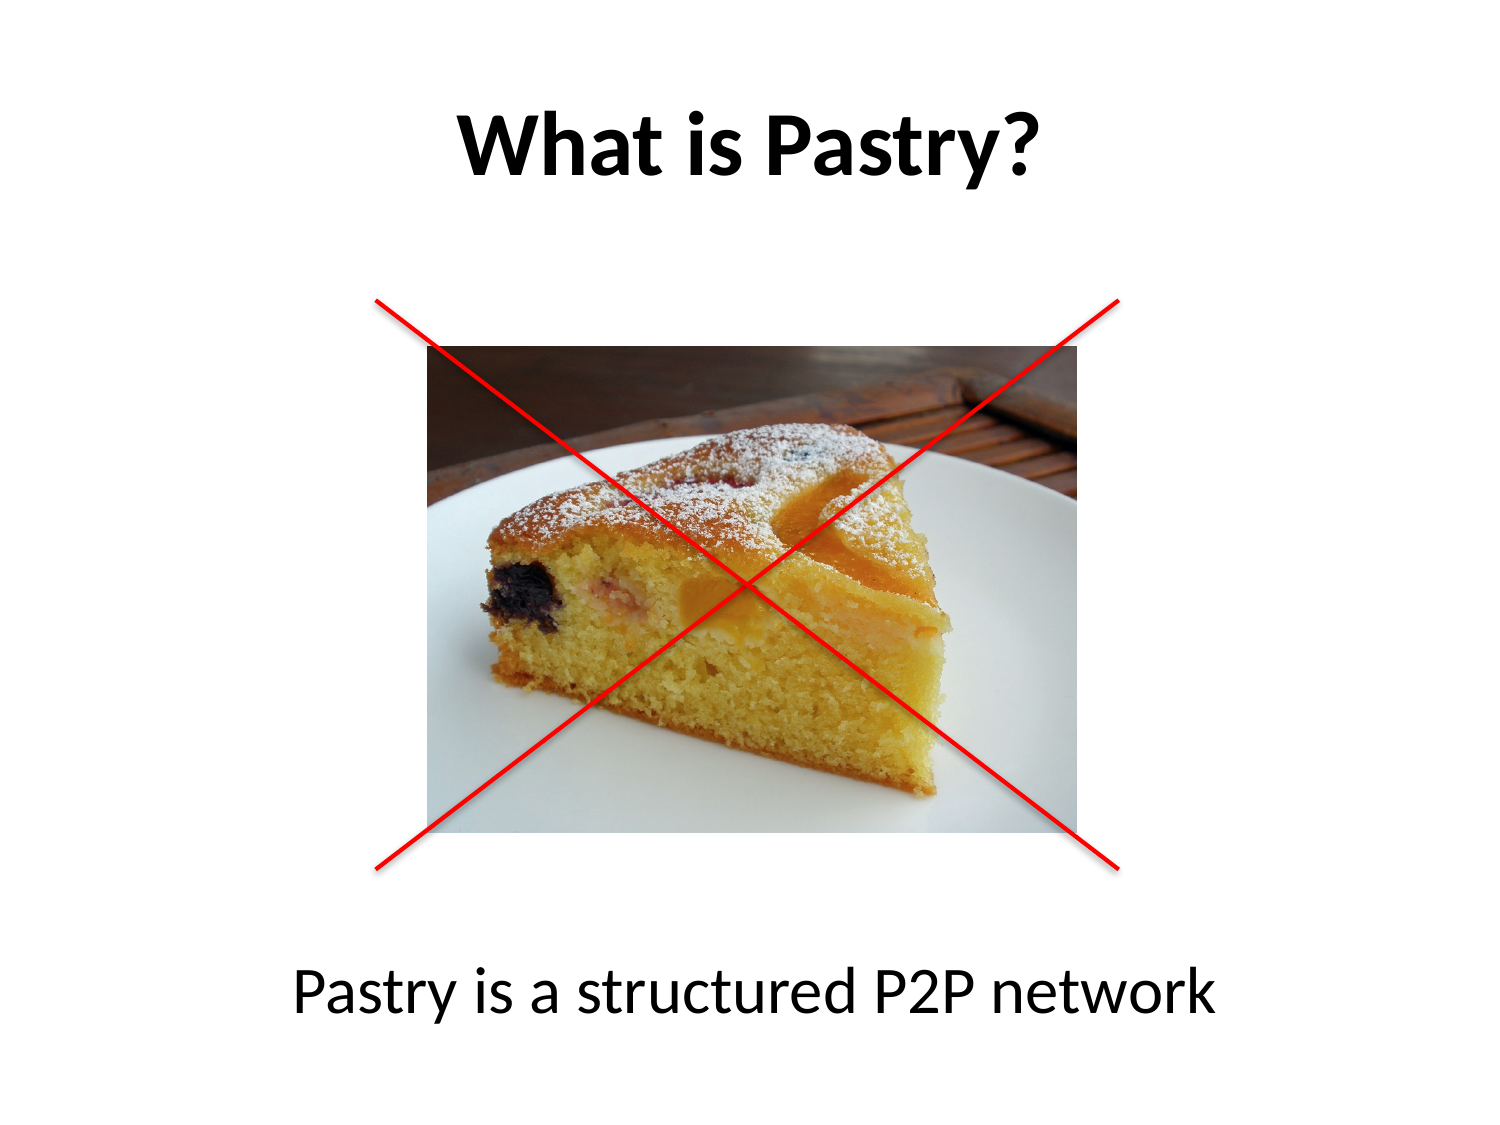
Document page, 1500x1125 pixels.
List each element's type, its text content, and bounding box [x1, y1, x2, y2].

text_box Pastry is a structured P2P network [277, 939, 1233, 1034]
title What is Pastry? [75, 45, 1425, 233]
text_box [375, 299, 1119, 870]
